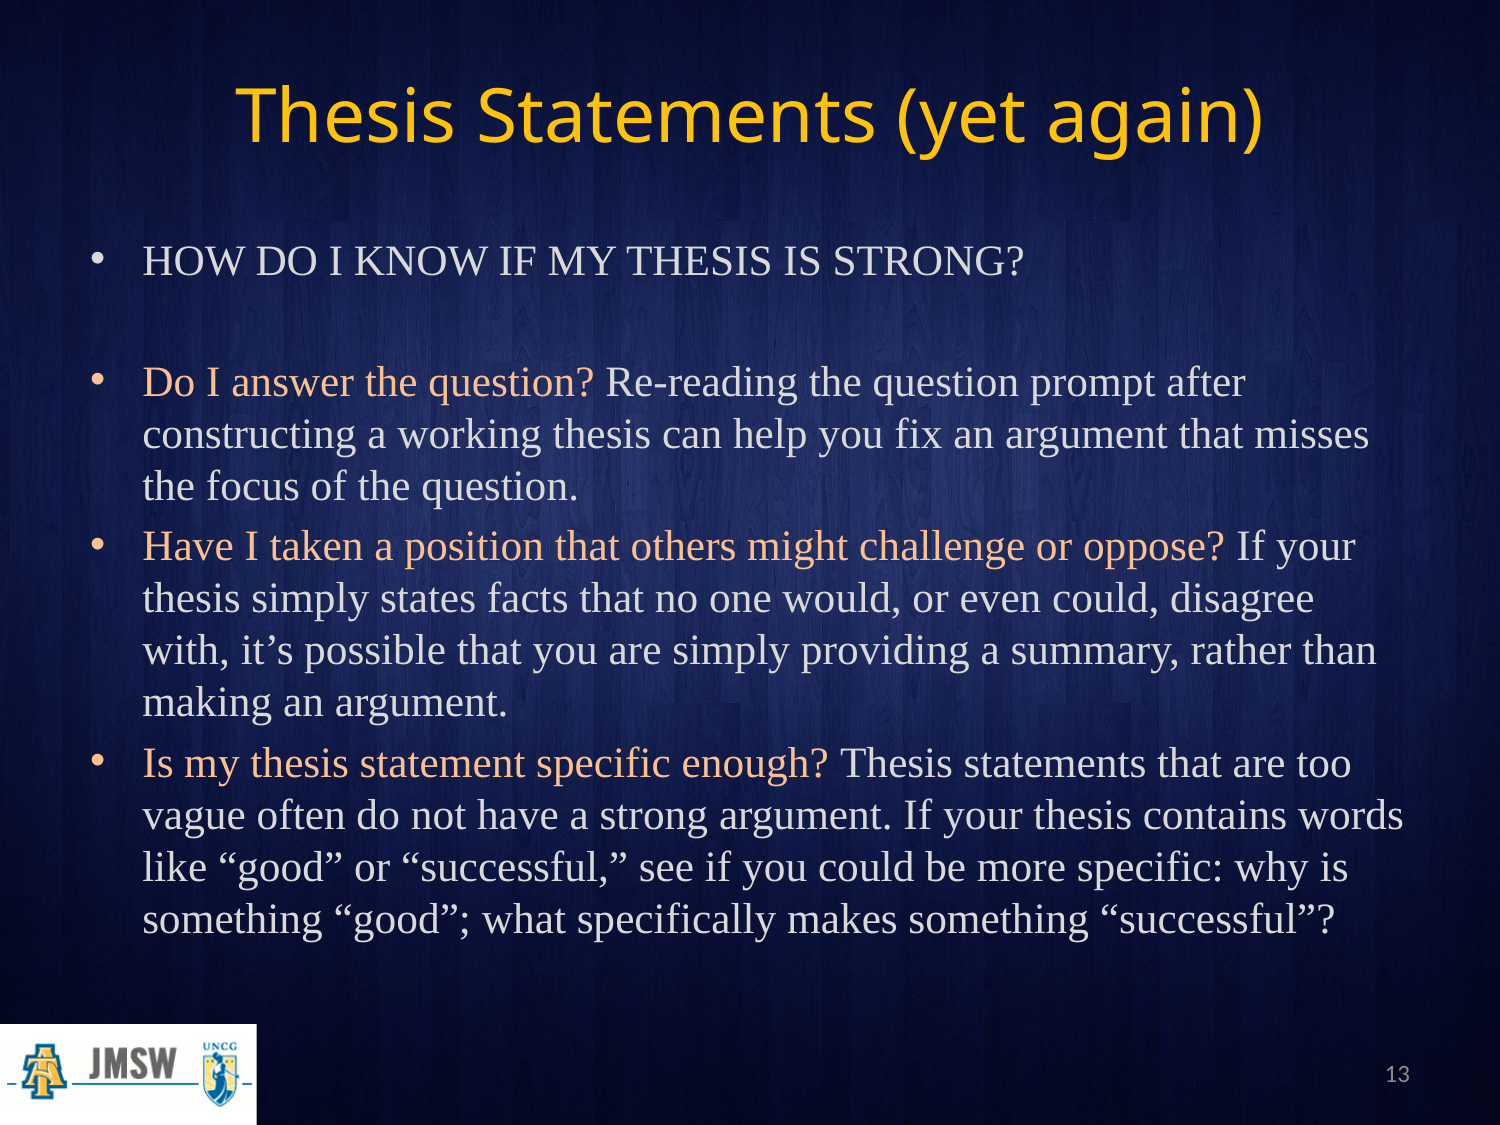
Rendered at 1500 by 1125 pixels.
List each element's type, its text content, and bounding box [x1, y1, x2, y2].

title Thesis Statements (yet again) [75, 45, 1425, 180]
list HOW DO I KNOW IF MY THESIS IS STRONG? Do I answer the question? Re-reading the question prompt after constructing a working thesis can help you fix an argument that misses the focus of the question. Have I taken a position that others might challenge or oppose? If your thesis simply states facts that no one would, or even could, disagree with, it’s possible that you are simply providing a summary, rather than making an argument. Is my thesis statement specific enough? Thesis statements that are too vague often do not have a strong argument. If your thesis contains words like “good” or “successful,” see if you could be more specific: why is something “good”; what specifically makes something “successful”? [75, 224, 1425, 1005]
picture [0, 0, 1500, 1125]
slide_number 13 [1074, 1042, 1425, 1103]
